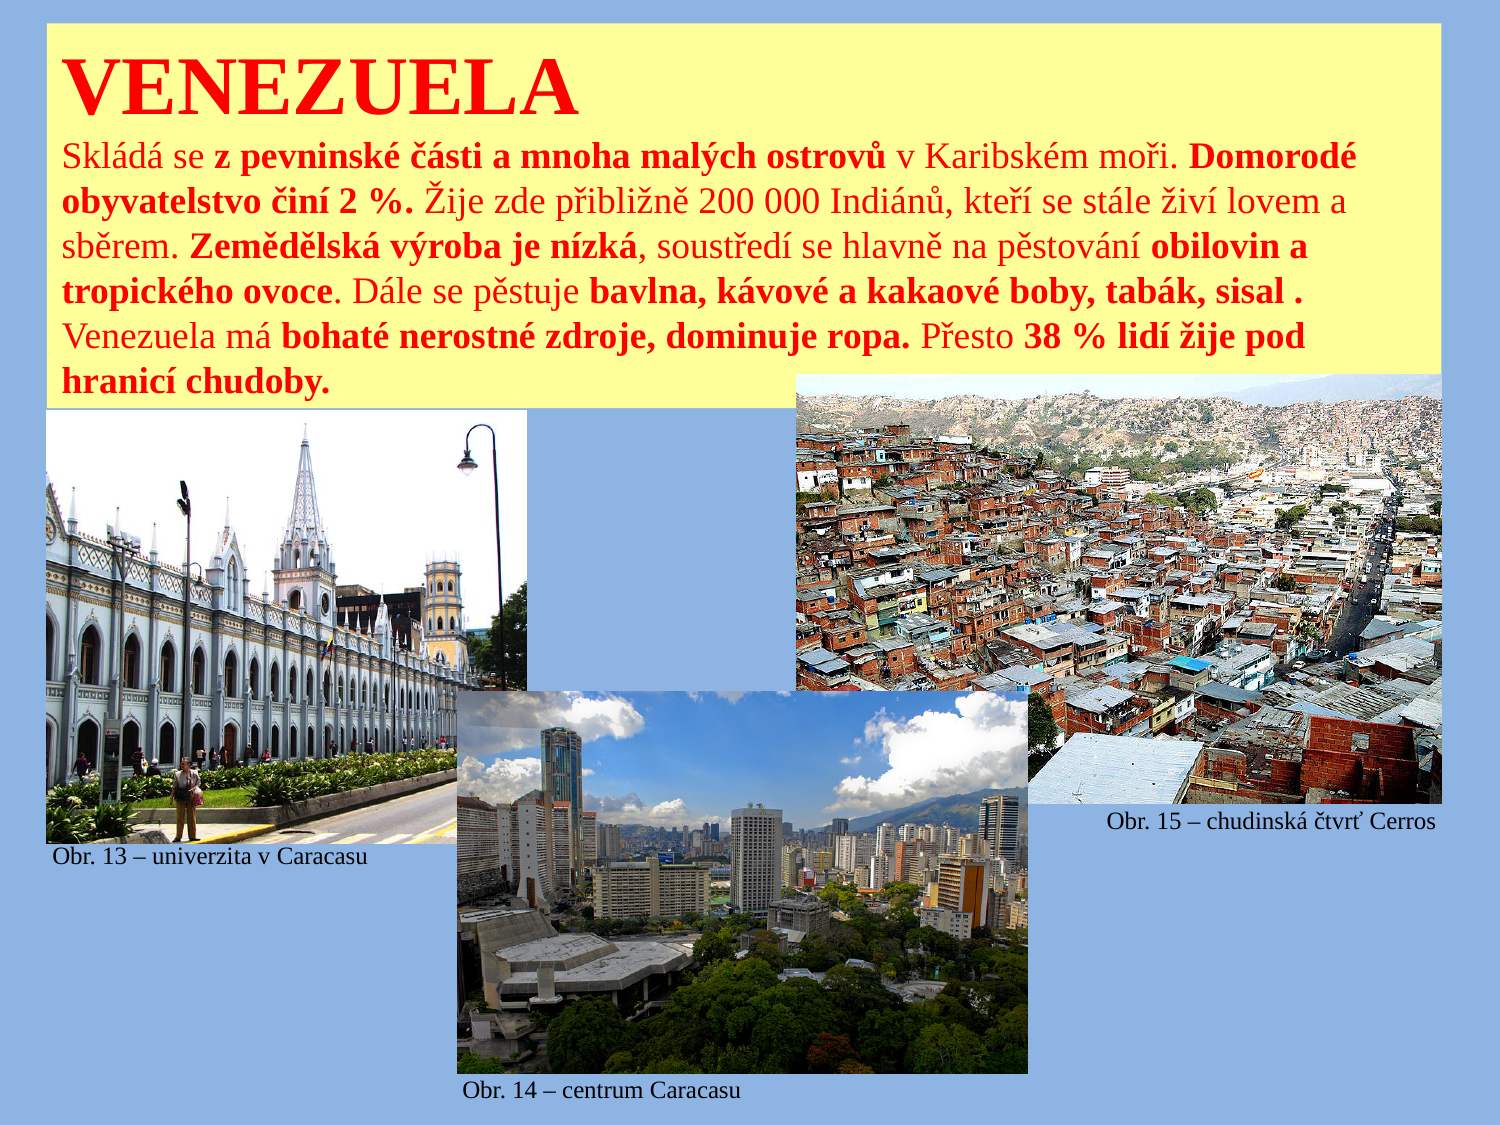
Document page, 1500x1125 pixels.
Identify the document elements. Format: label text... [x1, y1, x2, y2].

text_box VENEZUELA Skládá se z pevninské části a mnoha malých ostrovů v Karibském moři. Domorodé obyvatelstvo činí 2 %. Žije zde přibližně 200 000 Indiánů, kteří se stále živí lovem a sběrem. Zemědělská výroba je nízká, soustředí se hlavně na pěstování obilovin a tropického ovoce. Dále se pěstuje bavlna, kávové a kakaové boby, tabák, sisal . Venezuela má bohaté nerostné zdroje, dominuje ropa. Přesto 38 % lidí žije pod hranicí chudoby. [46, 23, 1442, 409]
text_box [34, 409, 527, 878]
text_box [796, 374, 1454, 843]
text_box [445, 691, 1028, 1113]
